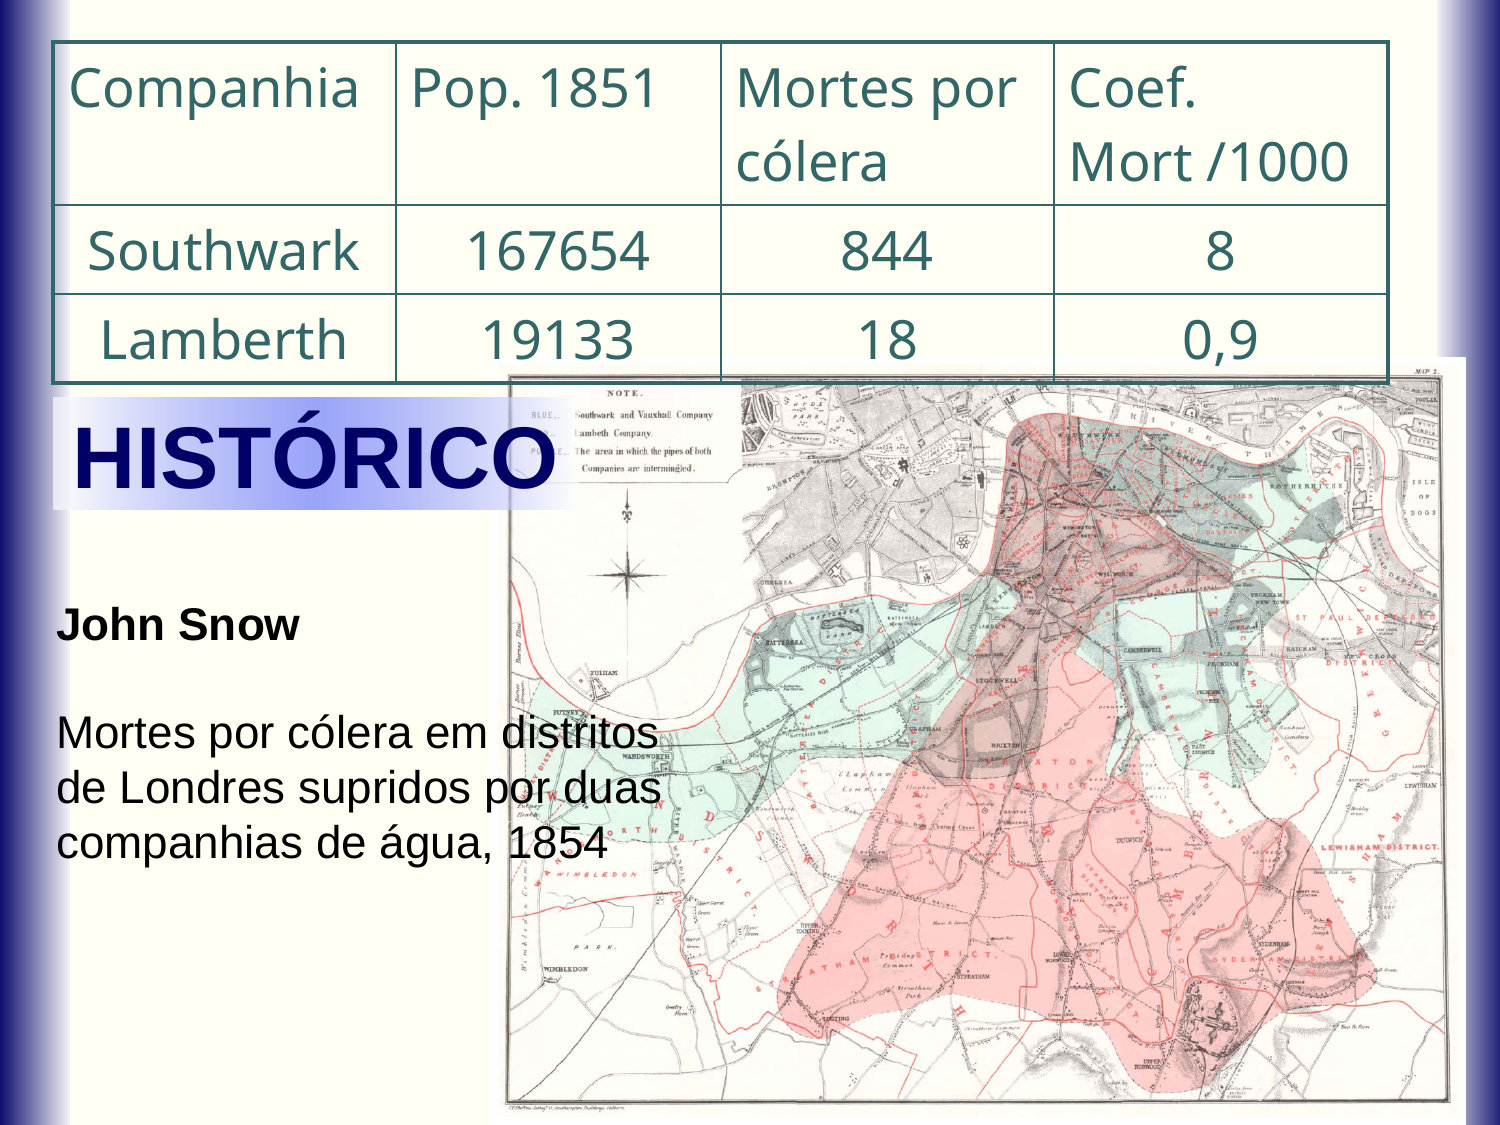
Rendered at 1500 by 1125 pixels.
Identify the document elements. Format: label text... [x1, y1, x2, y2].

table_cell 0,9 [1055, 295, 1386, 356]
table_header Companhia [55, 44, 395, 204]
table_cell 19133 [397, 295, 720, 381]
table_cell 844 [722, 206, 1053, 293]
table_cell 8 [1055, 206, 1386, 293]
table_header Pop. 1851 [397, 44, 720, 204]
table_cell 18 [722, 295, 1053, 356]
title HISTÓRICO [52, 396, 484, 510]
table_header Mortes por cólera [722, 44, 1053, 204]
picture [489, 357, 1466, 1125]
table_cell 167654 [397, 206, 720, 293]
list John Snow Mortes por cólera em distritos de Londres supridos por duas companhias de água, 1854 [40, 597, 484, 764]
table_header Coef. Mort /1000 [1055, 44, 1386, 204]
table_cell Southwark [55, 206, 395, 293]
table_cell Lamberth [55, 295, 395, 381]
